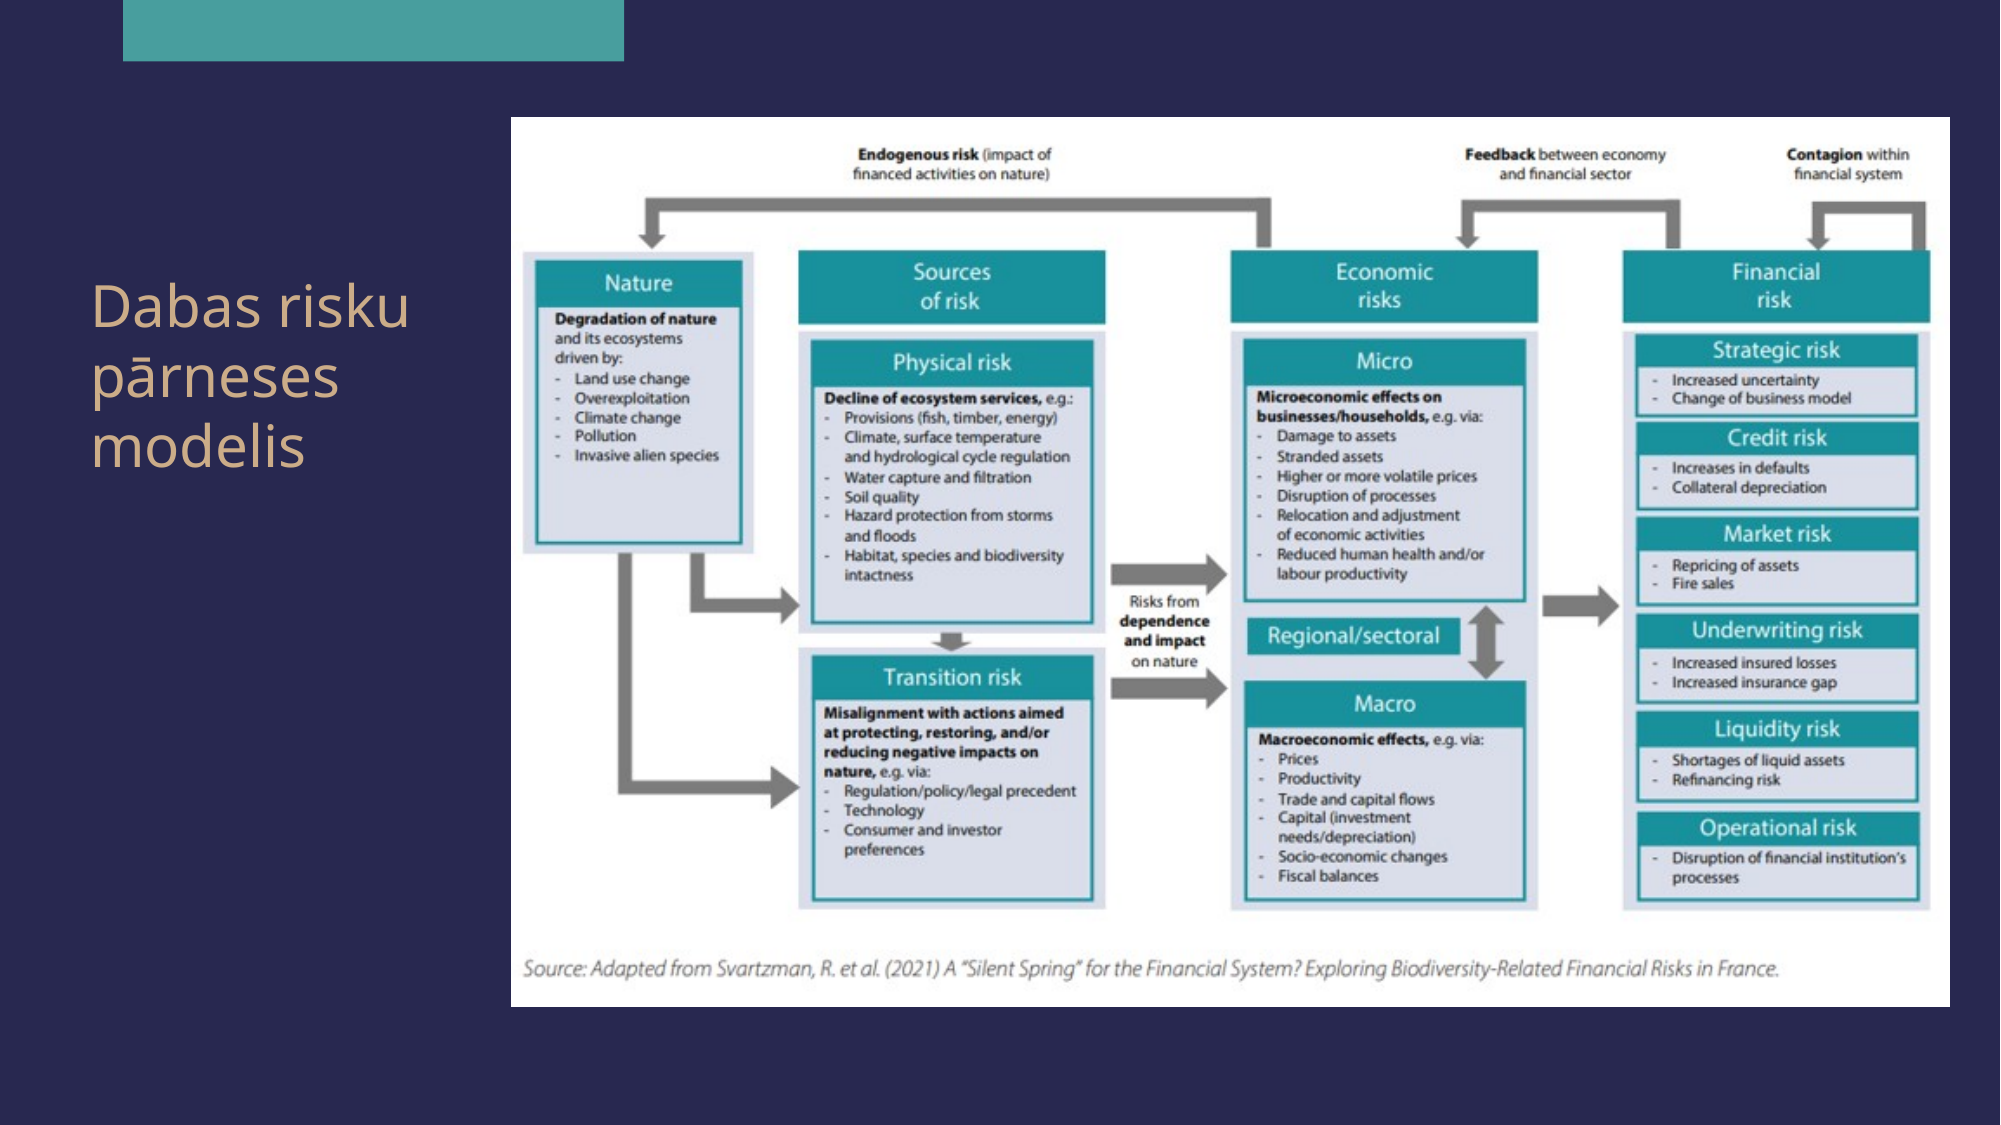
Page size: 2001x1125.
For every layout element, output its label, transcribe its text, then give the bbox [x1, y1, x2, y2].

text_box Dabas risku pārneses modelis [75, 261, 476, 925]
picture [511, 117, 1950, 1007]
